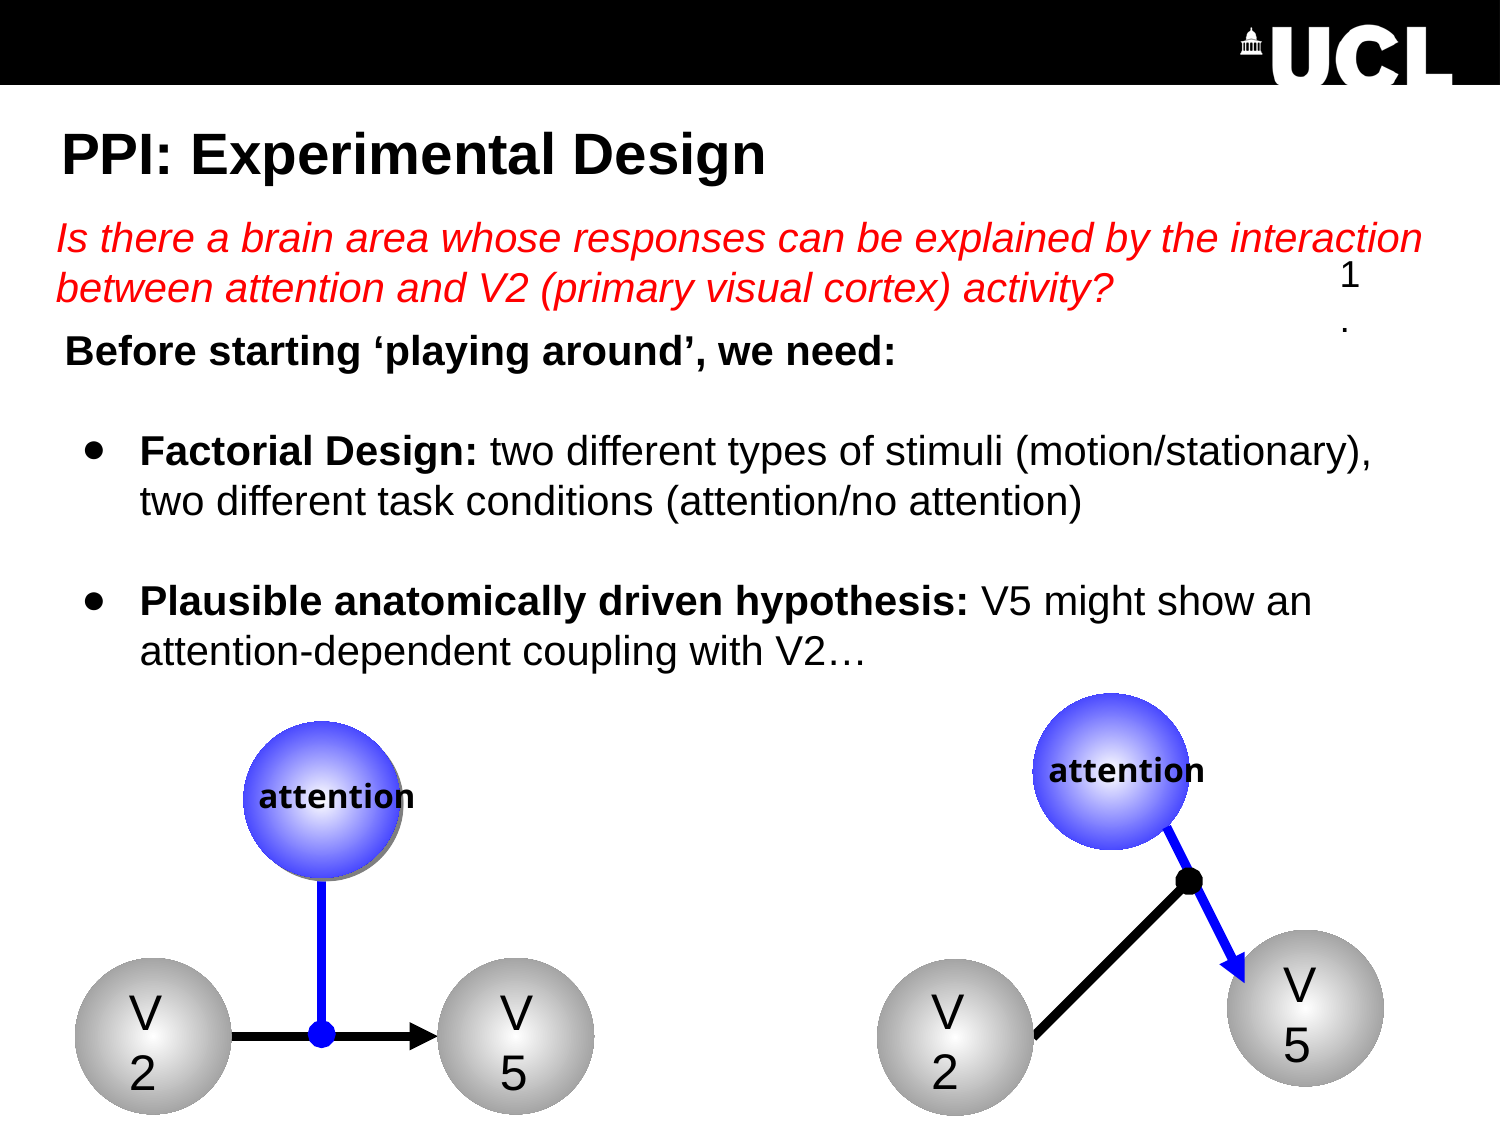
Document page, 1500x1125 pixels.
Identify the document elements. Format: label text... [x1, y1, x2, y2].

text_box 1. [1324, 242, 1384, 304]
picture [0, 0, 1500, 85]
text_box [74, 721, 595, 1115]
text_box Before starting ‘playing around’, we need: Factorial Design: two different types of stimuli (motion/stationary), two different task conditions (attention/no attention) Plausible anatomically driven hypothesis: V5 might show an attention-dependent coupling with V2… [49, 319, 1451, 882]
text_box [876, 693, 1384, 1116]
text_box Is there a brain area whose responses can be explained by the interaction between attention and V2 (primary visual cortex) activity? [40, 203, 1460, 319]
title PPI: Experimental Design [46, 109, 917, 203]
